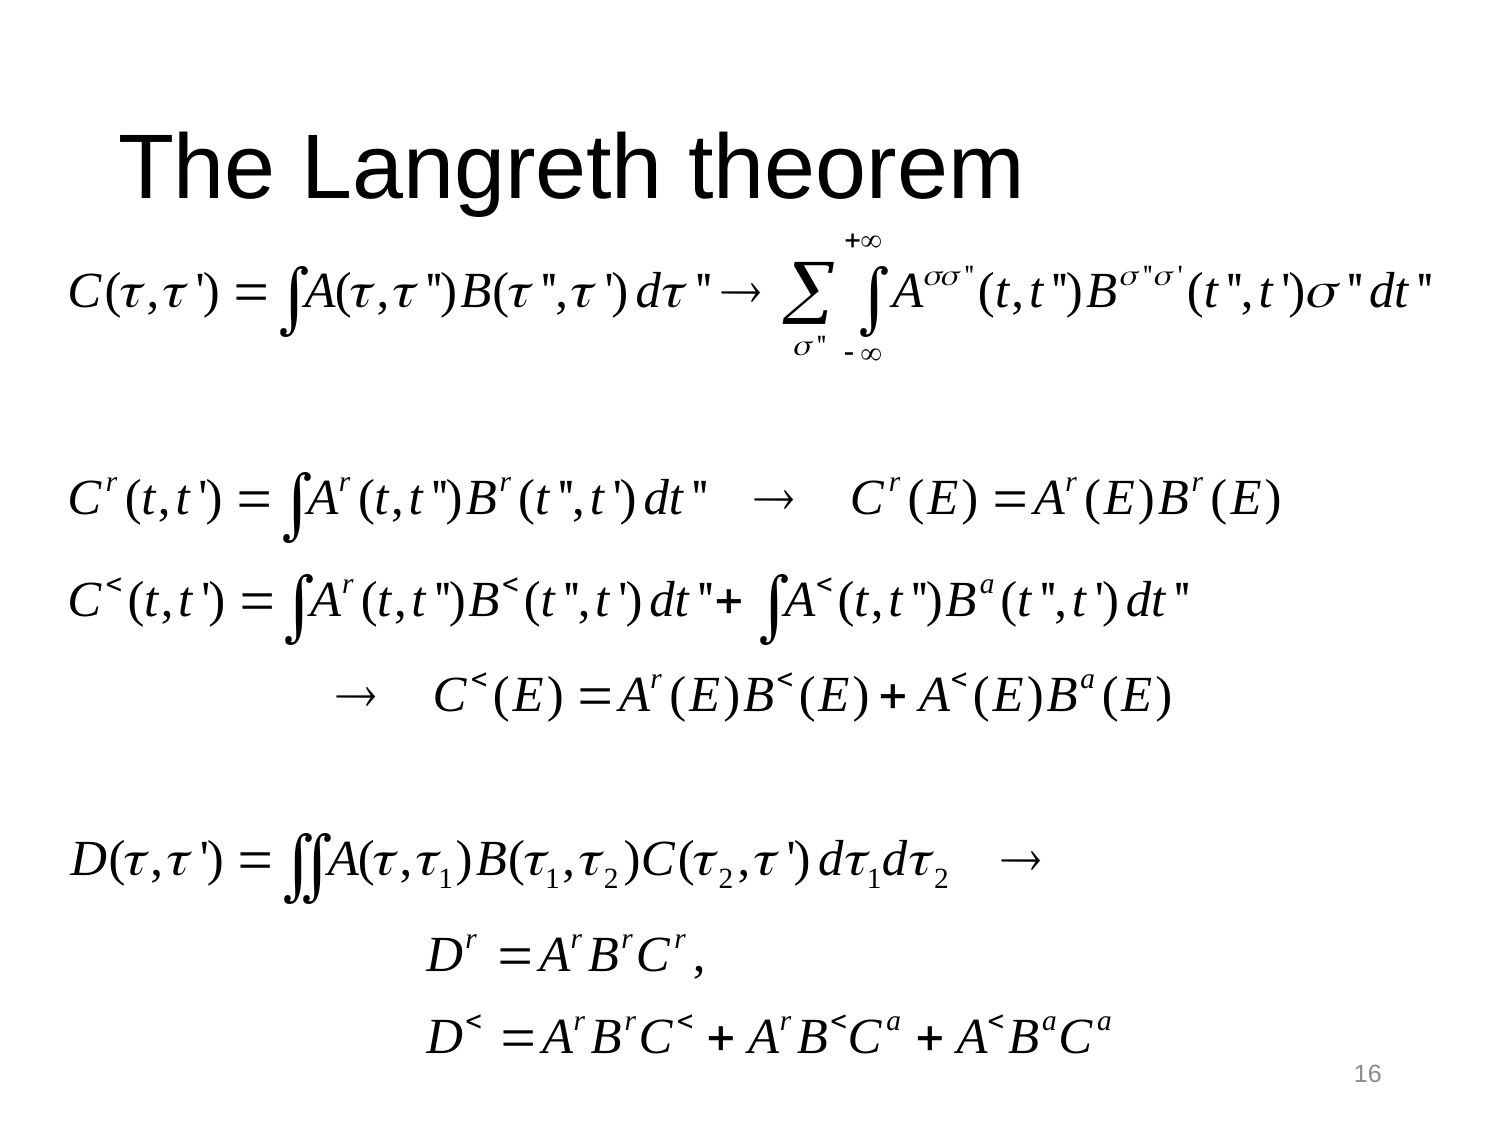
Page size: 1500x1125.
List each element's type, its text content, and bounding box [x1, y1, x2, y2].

slide_number 16 [1059, 1075, 1397, 1103]
title The Langreth theorem [103, 59, 1397, 217]
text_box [61, 217, 1455, 1075]
